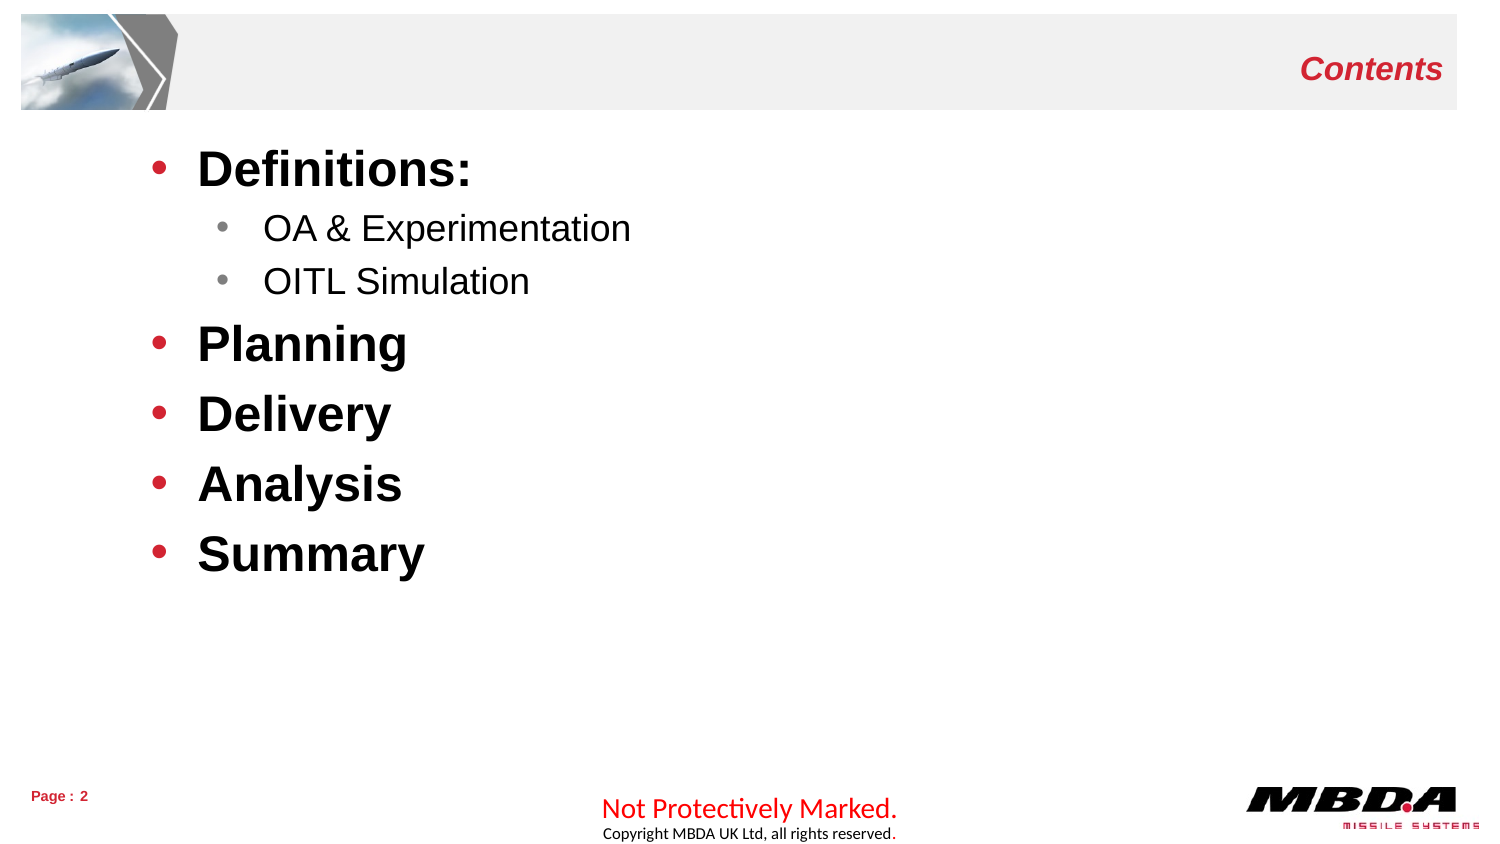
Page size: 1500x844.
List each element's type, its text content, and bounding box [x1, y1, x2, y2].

list Definitions: OA & Experimentation OITL Simulation Planning Delivery Analysis Summary [135, 129, 1457, 777]
picture [21, 9, 1457, 113]
title Contents [210, 20, 1459, 115]
slide_number 2 [80, 780, 110, 810]
picture [1246, 787, 1479, 829]
